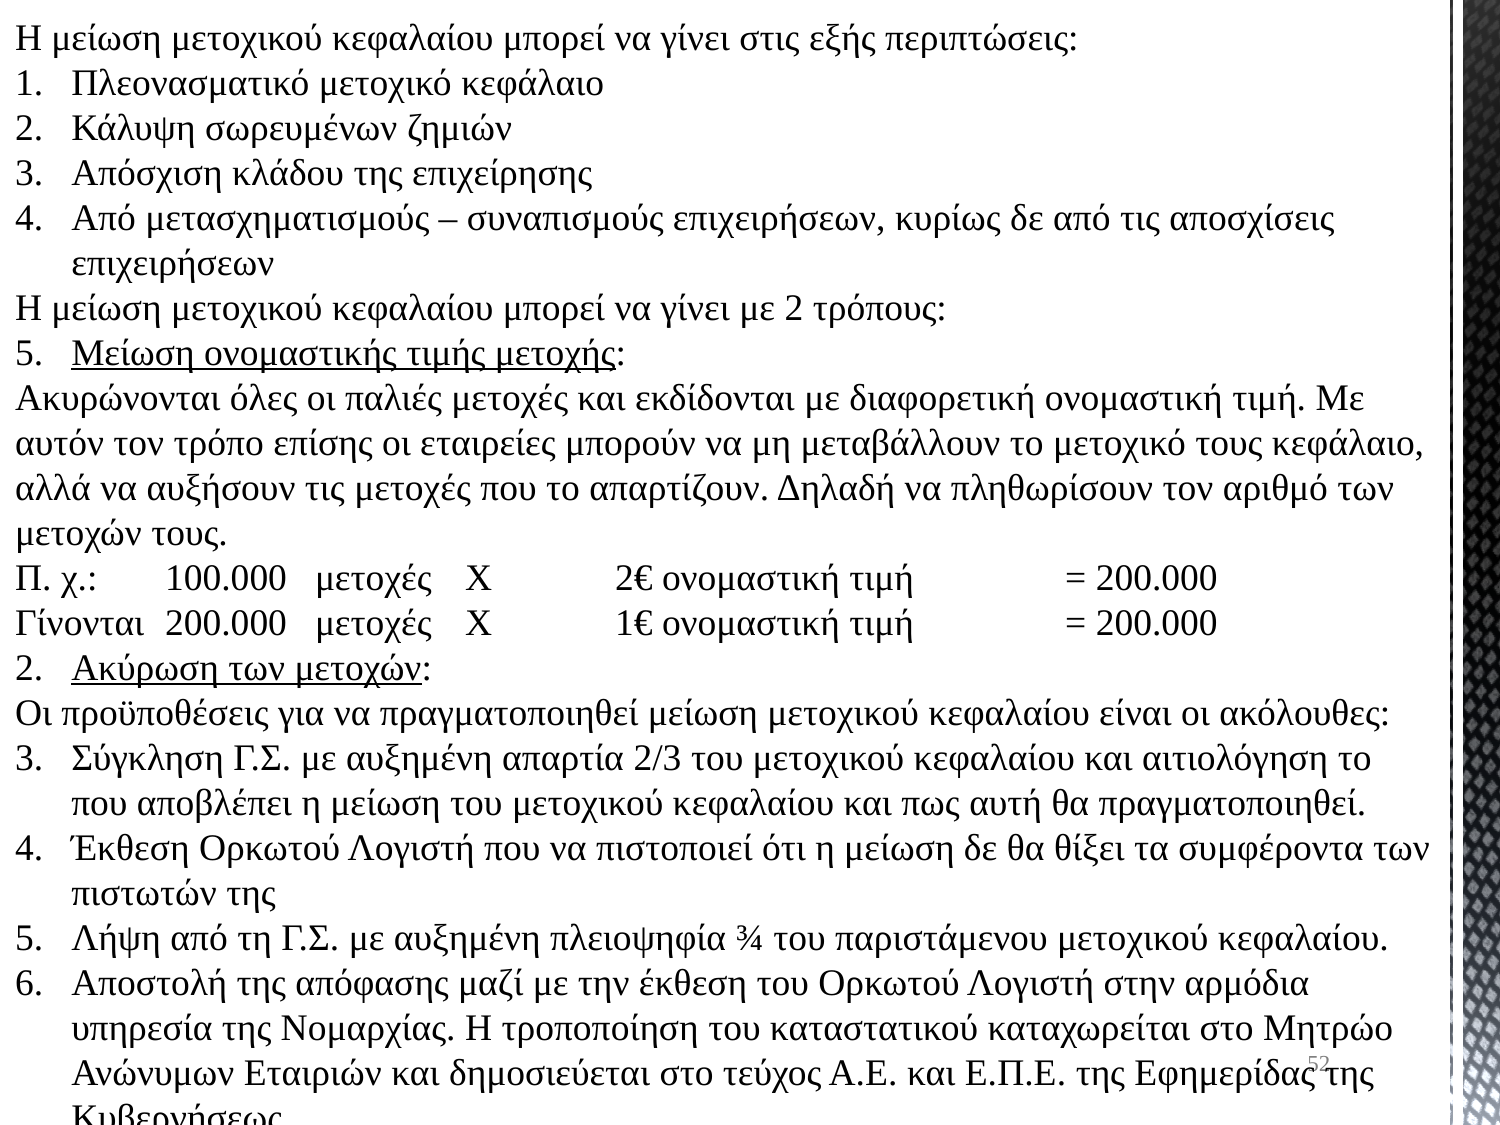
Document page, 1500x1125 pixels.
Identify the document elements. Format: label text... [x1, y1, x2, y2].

picture [1447, 0, 1500, 1125]
text_box Η μείωση μετοχικού κεφαλαίου μπορεί να γίνει στις εξής περιπτώσεις: Πλεονασματικό μετοχικό κεφάλαιο Κάλυψη σωρευμένων ζημιών Απόσχιση κλάδου της επιχείρησης Από μετασχηματισμούς – συναπισμούς επιχειρήσεων, κυρίως δε από τις αποσχίσεις επιχειρήσεων Η μείωση μετοχικού κεφαλαίου μπορεί να γίνει με 2 τρόπους: Μείωση ονομαστικής τιμής μετοχής: Ακυρώνονται όλες οι παλιές μετοχές και εκδίδονται με διαφορετική ονομαστική τιμή. Με αυτόν τον τρόπο επίσης οι εταιρείες μπορούν να μη μεταβάλλουν το μετοχικό τους κεφάλαιο, αλλά να αυξήσουν τις μετοχές που το απαρτίζουν. Δηλαδή να πληθωρίσουν τον αριθμό των μετοχών τους. Π. χ.: 100.000 μετοχές Χ 2€ ονομαστική τιμή = 200.000 Γίνονται 200.000 μετοχές Χ 1€ ονομαστική τιμή = 200.000 Ακύρωση των μετοχών: Οι προϋποθέσεις για να πραγματοποιηθεί μείωση μετοχικού κεφαλαίου είναι οι ακόλουθες: Σύγκληση Γ.Σ. με αυξημένη απαρτία 2/3 του μετοχικού κεφαλαίου και αιτιολόγηση το που αποβλέπει η μείωση του μετοχικού κεφαλαίου και πως αυτή θα πραγματοποιηθεί. Έκθεση Ορκωτού Λογιστή που να πιστοποιεί ότι η μείωση δε θα θίξει τα συμφέροντα των πιστωτών της Λήψη από τη Γ.Σ. με αυξημένη πλειοψηφία ¾ του παριστάμενου μετοχικού κεφαλαίου. Αποστολή της απόφασης μαζί με την έκθεση του Ορκωτού Λογιστή στην αρμόδια υπηρεσία της Νομαρχίας. Η τροποποίηση του καταστατικού καταχωρείται στο Μητρώο Ανώνυμων Εταιριών και δημοσιεύεται στο τεύχος Α.Ε. και Ε.Π.Ε. της Εφημερίδας της Κυβερνήσεως. [0, 5, 1453, 1125]
